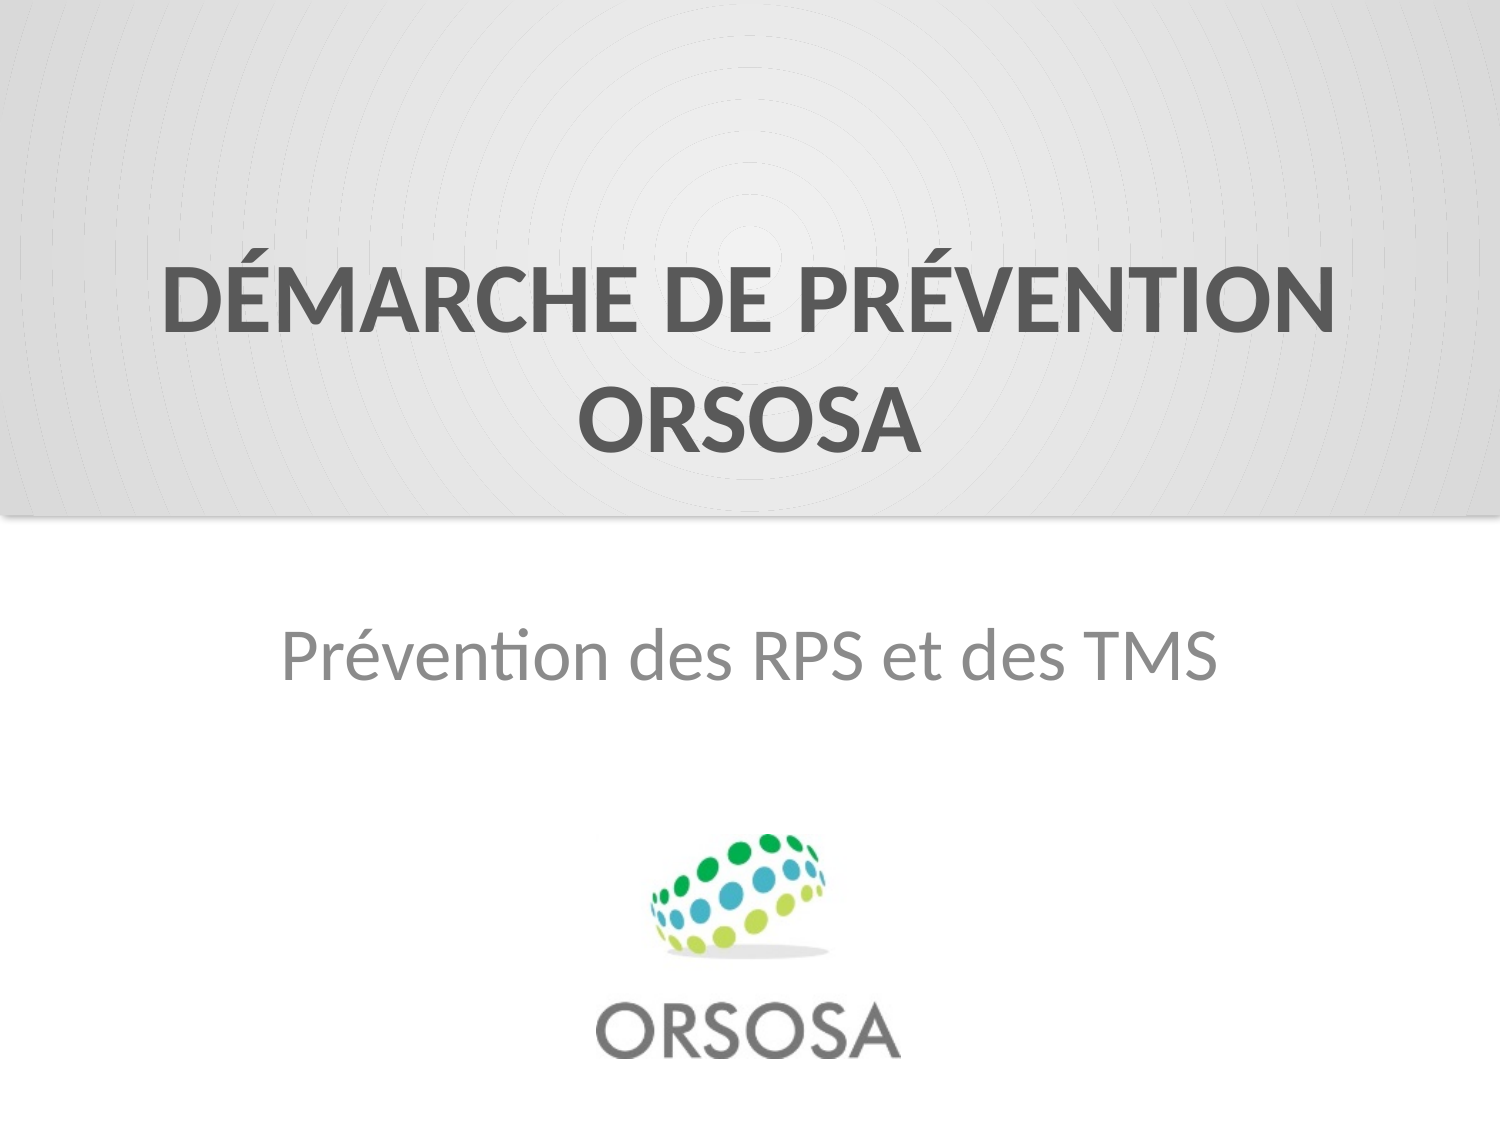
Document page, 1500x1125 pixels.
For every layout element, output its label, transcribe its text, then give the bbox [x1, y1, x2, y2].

subtitle Prévention des RPS et des TMS [112, 597, 1388, 768]
picture [596, 833, 901, 1059]
title Démarche de Prévention ORSOSA [112, 113, 1388, 480]
